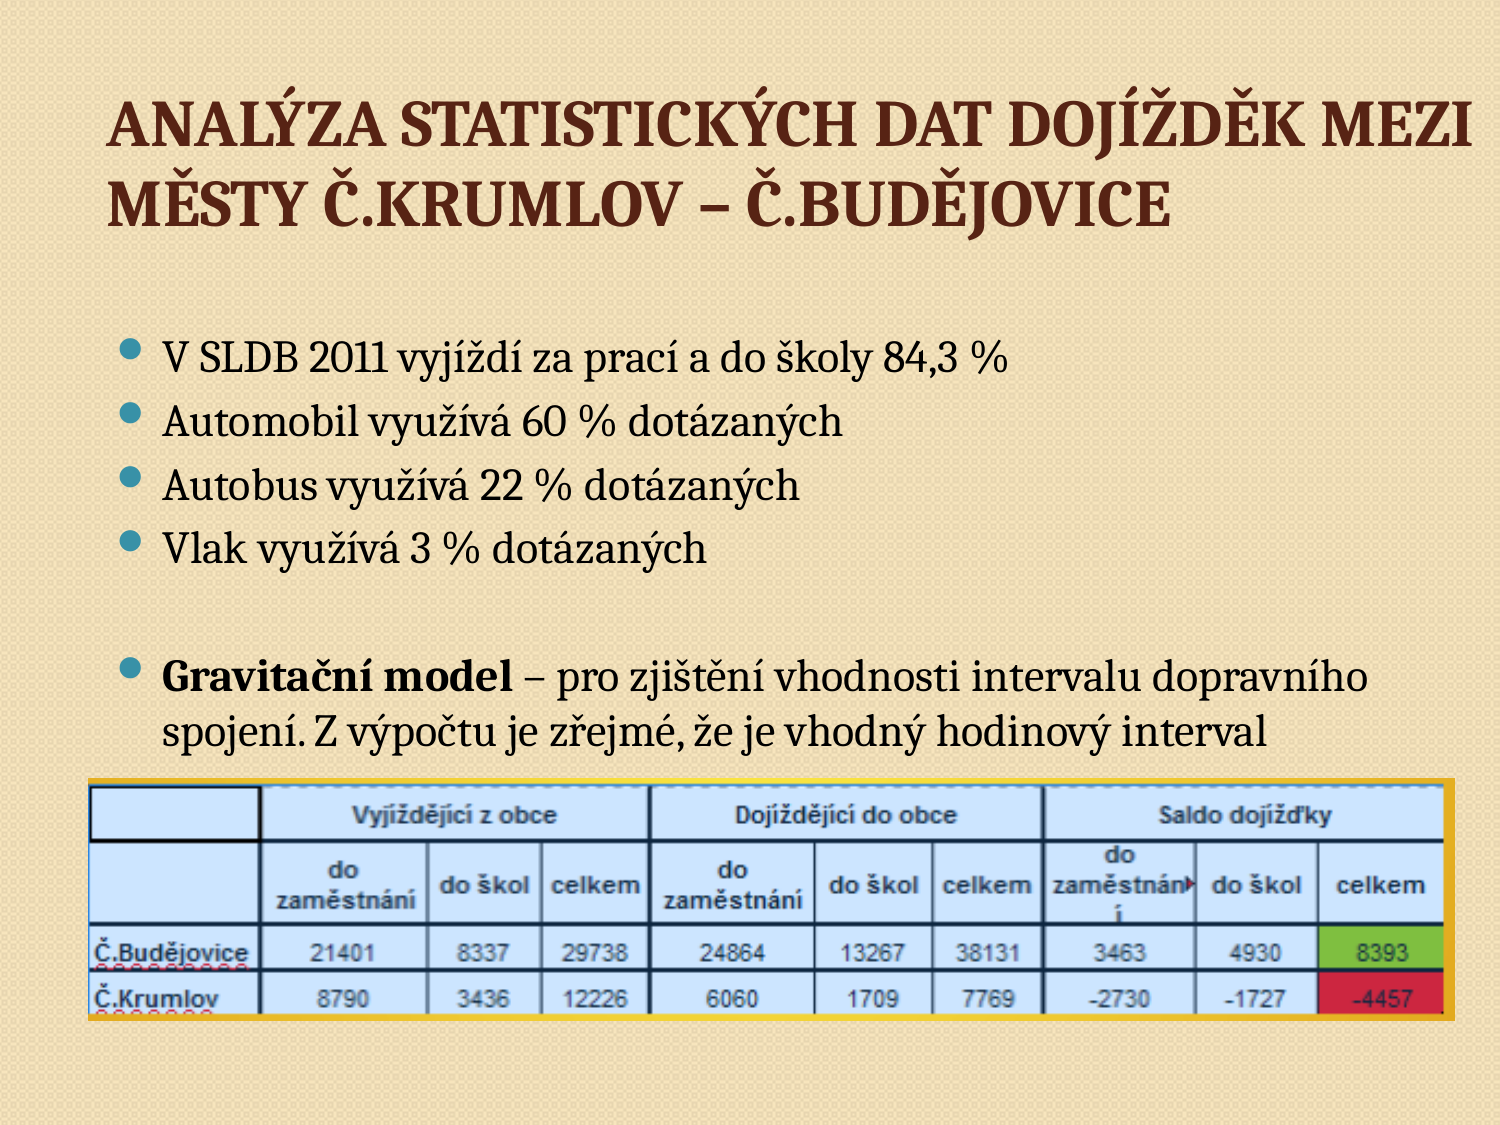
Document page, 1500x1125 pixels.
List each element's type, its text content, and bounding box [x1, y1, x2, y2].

title ANALÝZA STATISTICKÝCH DAT DOJÍŽDĚK MEZI MĚSTY Č.KRUMLOV – Č.BUDĚJOVICE [91, 66, 1498, 254]
picture [88, 778, 1455, 1021]
list V SLDB 2011 vyjíždí za prací a do školy 84,3 % Automobil využívá 60 % dotázaných Autobus využívá 22 % dotázaných Vlak využívá 3 % dotázaných Gravitační model – pro zjištění vhodnosti intervalu dopravního spojení. Z výpočtu je zřejmé, že je vhodný hodinový interval [88, 255, 1471, 764]
